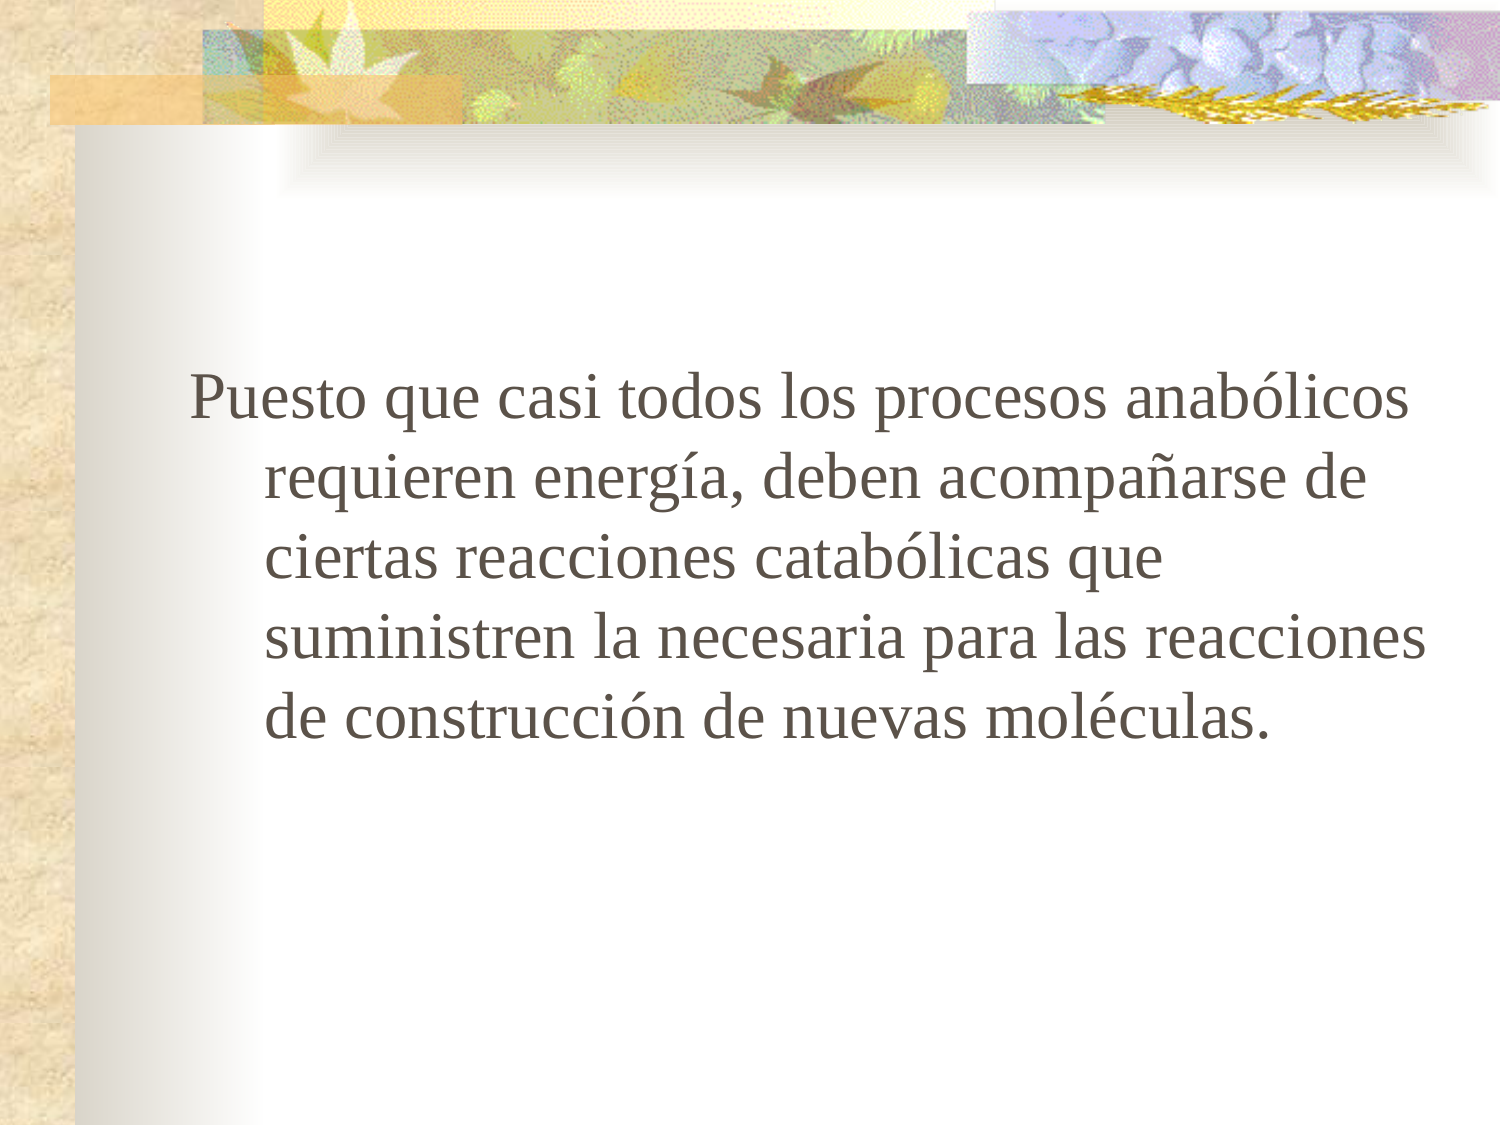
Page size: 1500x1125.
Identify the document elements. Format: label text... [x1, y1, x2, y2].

picture [0, 0, 1500, 1125]
list Puesto que casi todos los procesos anabólicos requieren energía, deben acompañarse de ciertas reacciones catabólicas que suministren la necesaria para las reacciones de construcción de nuevas moléculas. [174, 344, 1451, 1020]
